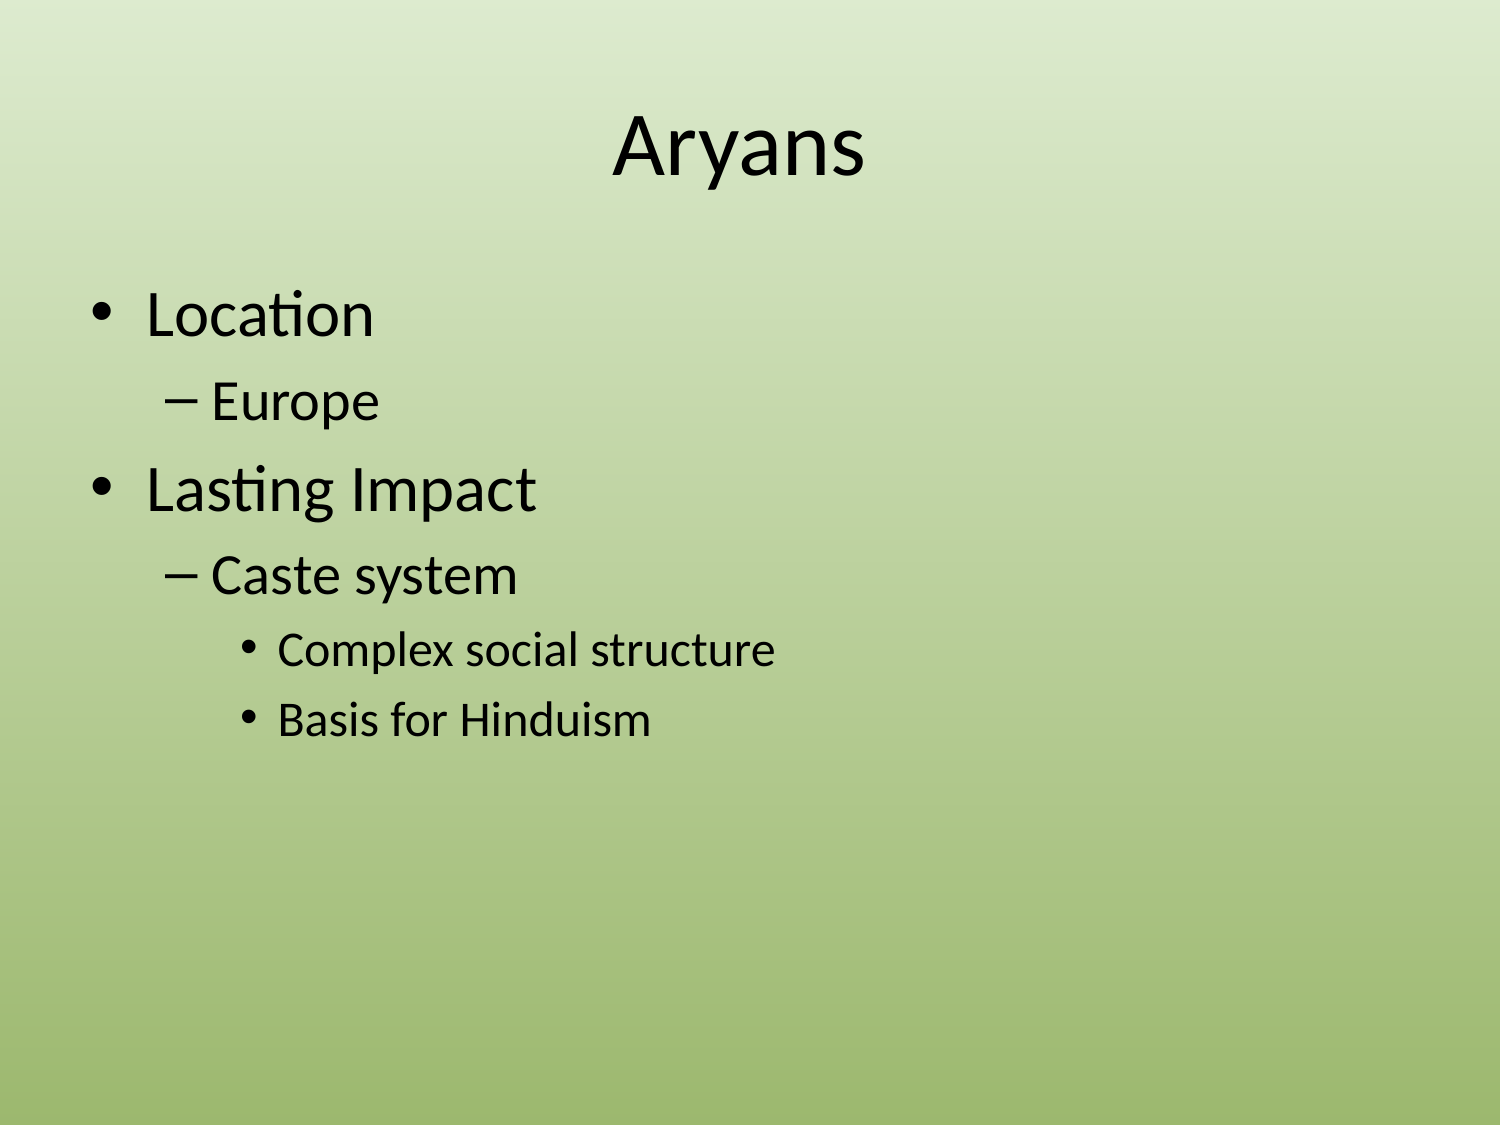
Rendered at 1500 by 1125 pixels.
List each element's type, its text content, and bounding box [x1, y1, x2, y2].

title Aryans [75, 45, 1425, 233]
list Location Europe Lasting Impact Caste system Complex social structure Basis for Hinduism [75, 262, 1425, 1005]
